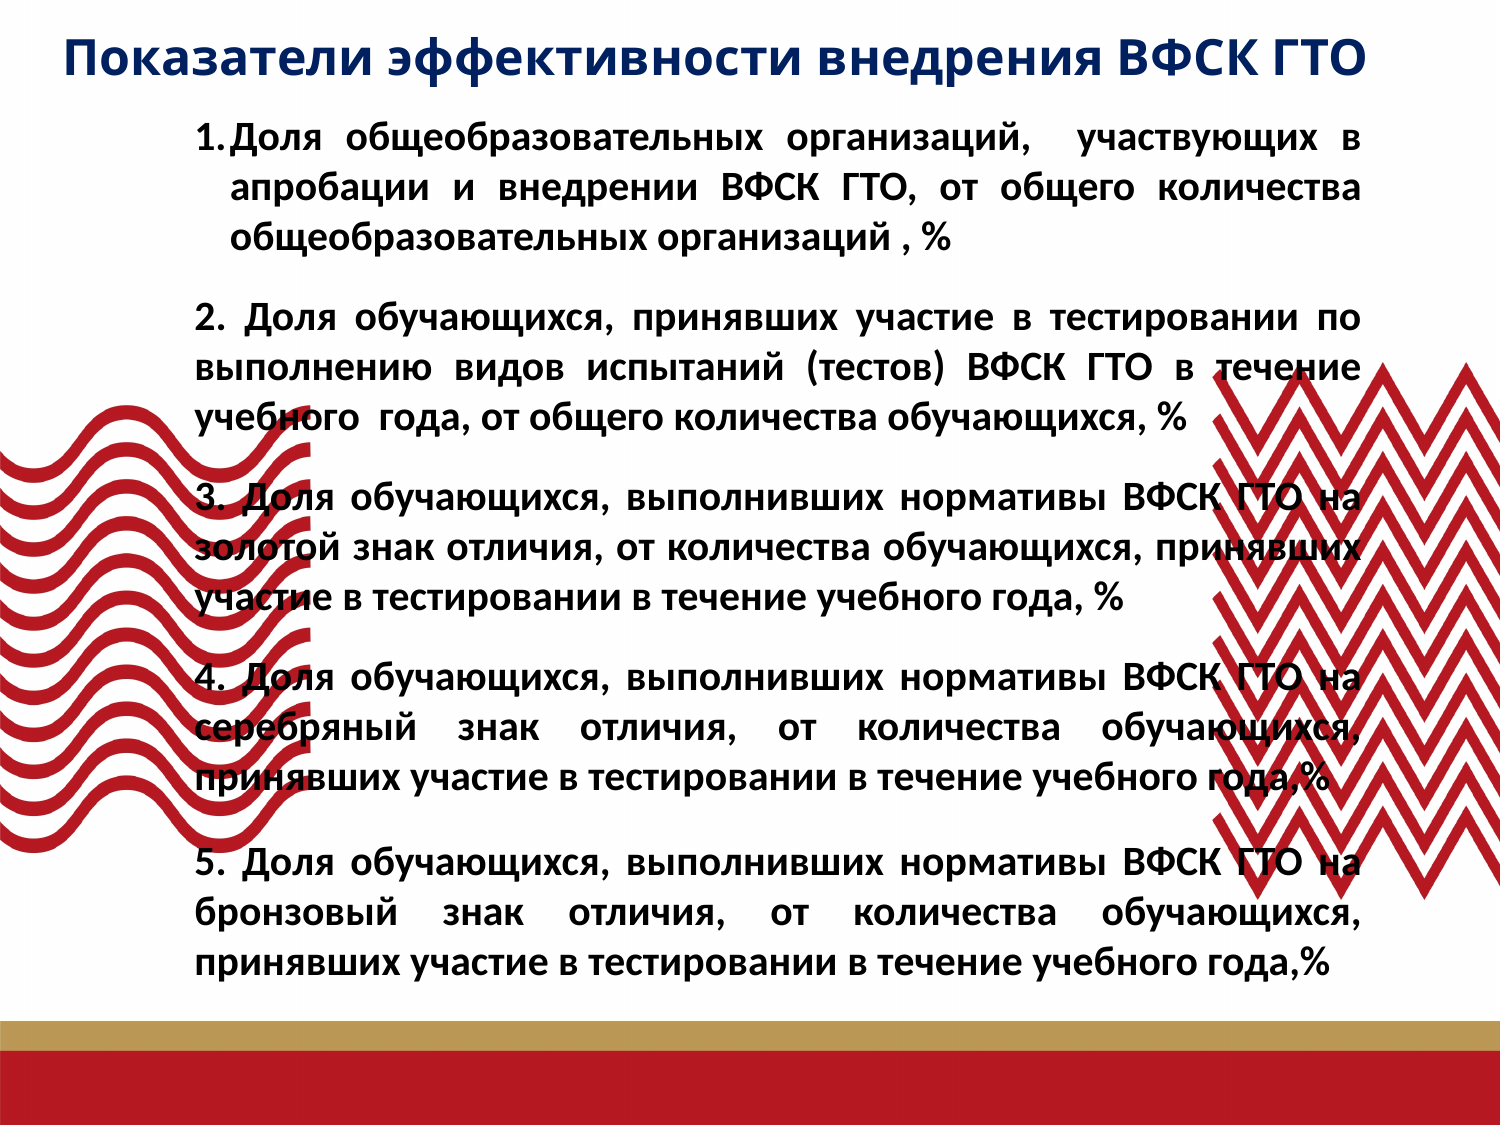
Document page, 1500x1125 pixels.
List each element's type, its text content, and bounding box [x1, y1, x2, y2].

title Показатели эффективности внедрения ВФСК ГТО [0, 0, 1471, 114]
text_box Доля общеобразовательных организаций, участвующих в апробации и внедрении ВФСК ГТО, от общего количества общеобразовательных организаций , % 2. Доля обучающихся, принявших участие в тестировании по выполнению видов испытаний (тестов) ВФСК ГТО в течение учебного года, от общего количества обучающихся, % 3. Доля обучающихся, выполнивших нормативы ВФСК ГТО на золотой знак отличия, от количества обучающихся, принявших участие в тестировании в течение учебного года, % 4. Доля обучающихся, выполнивших нормативы ВФСК ГТО на серебряный знак отличия, от количества обучающихся, принявших участие в тестировании в течение учебного года,% 5. Доля обучающихся, выполнивших нормативы ВФСК ГТО на бронзовый знак отличия, от количества обучающихся, принявших участие в тестировании в течение учебного года,% [179, 101, 1377, 992]
picture [0, 0, 1500, 1125]
list [75, 231, 1425, 1082]
